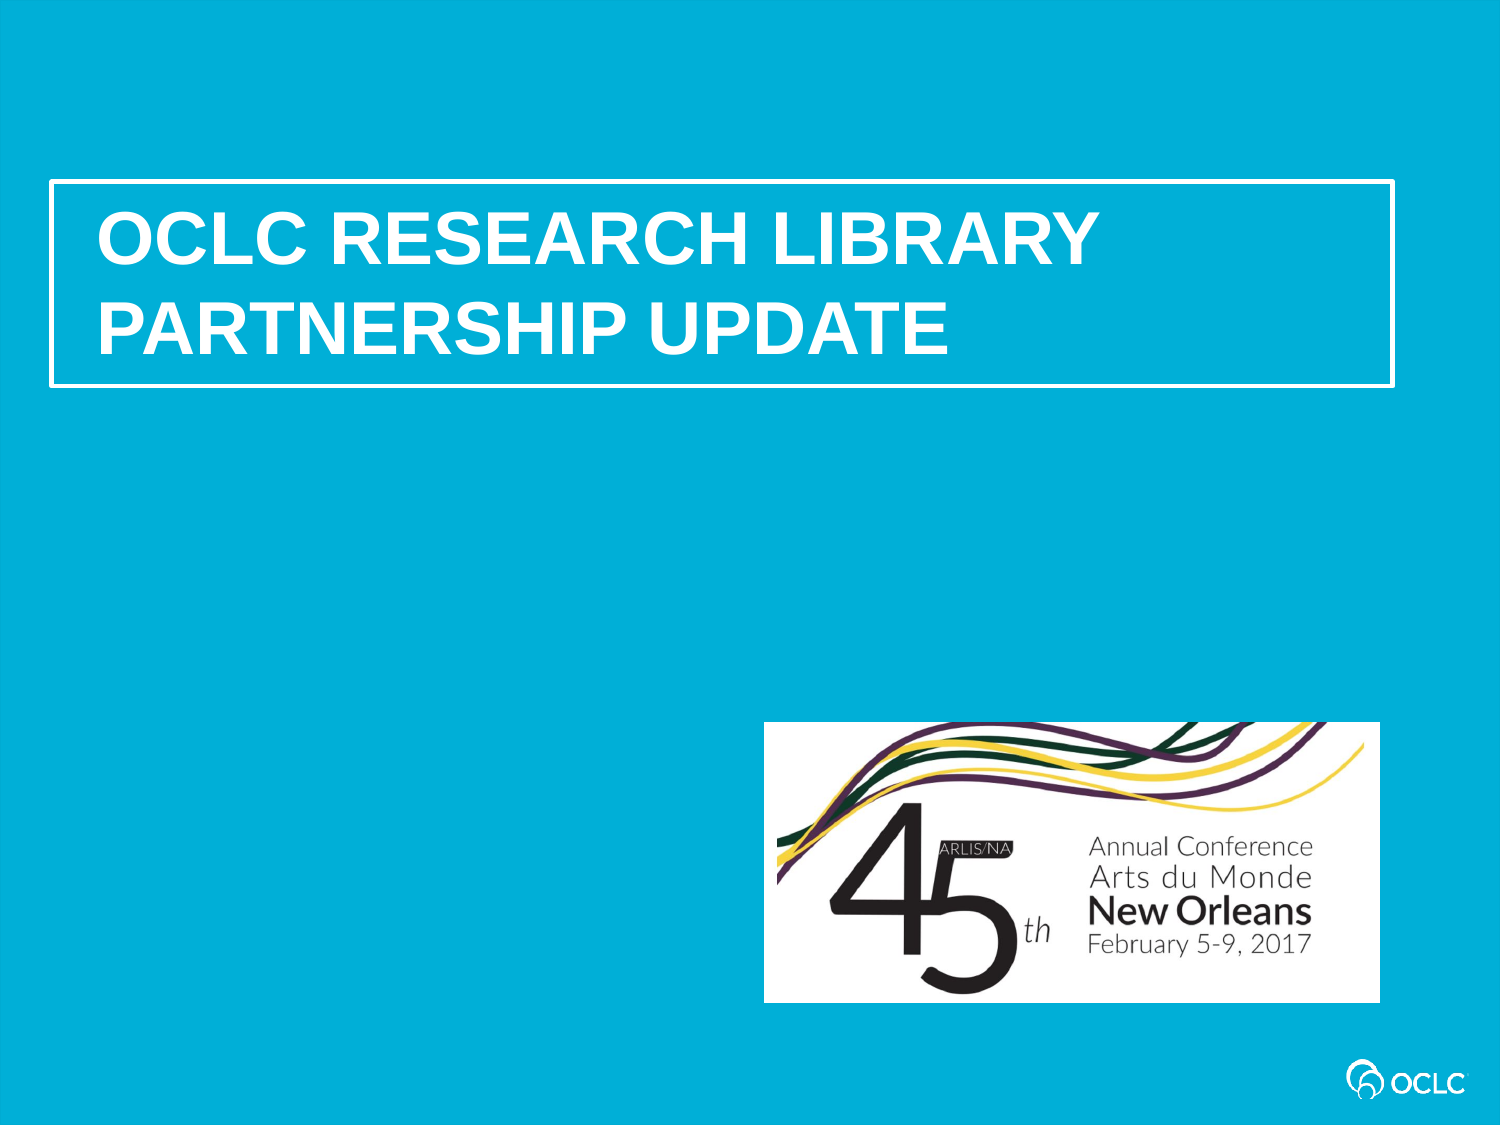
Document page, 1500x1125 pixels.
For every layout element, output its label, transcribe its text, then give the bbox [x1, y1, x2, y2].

list OCLC Research library partnership update [49, 179, 1395, 388]
picture [765, 723, 1379, 1002]
